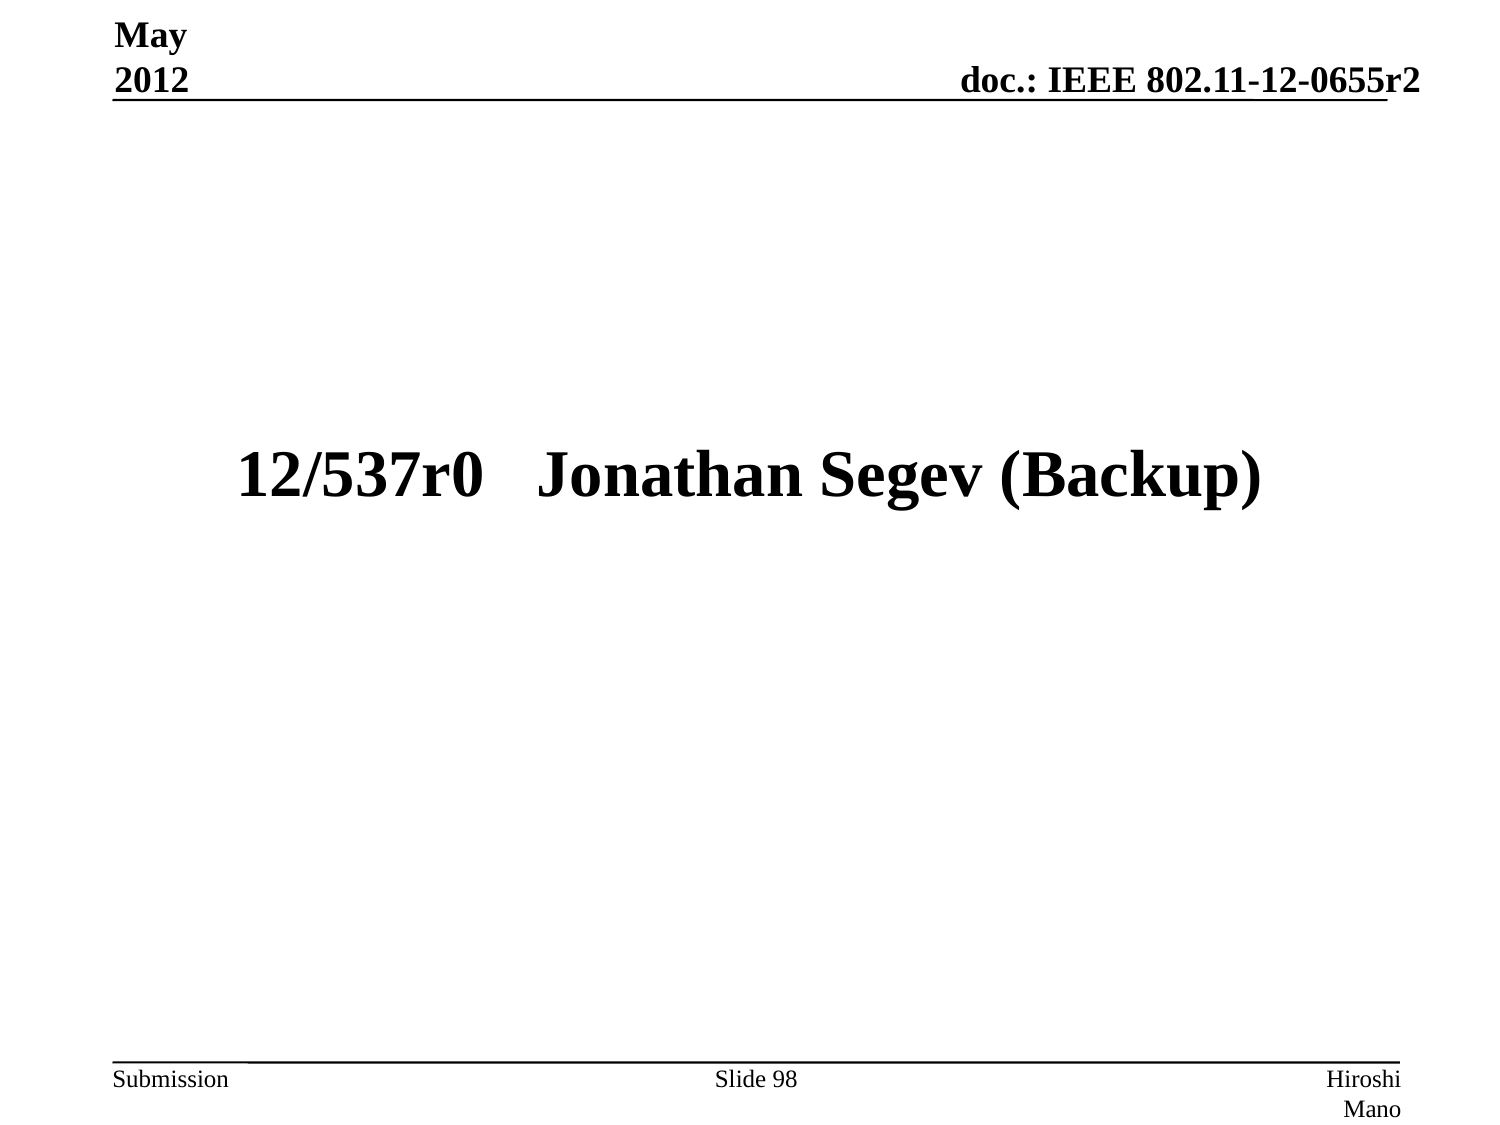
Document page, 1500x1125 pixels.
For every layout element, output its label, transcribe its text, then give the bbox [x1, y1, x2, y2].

title 12/537r0 Jonathan Segev (Backup) [112, 349, 1388, 591]
slide_number Slide 98 [712, 1061, 800, 1093]
footer Hiroshi Mano (ATRD, Root, Lab) [1324, 1061, 1402, 1093]
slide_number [114, 54, 259, 101]
